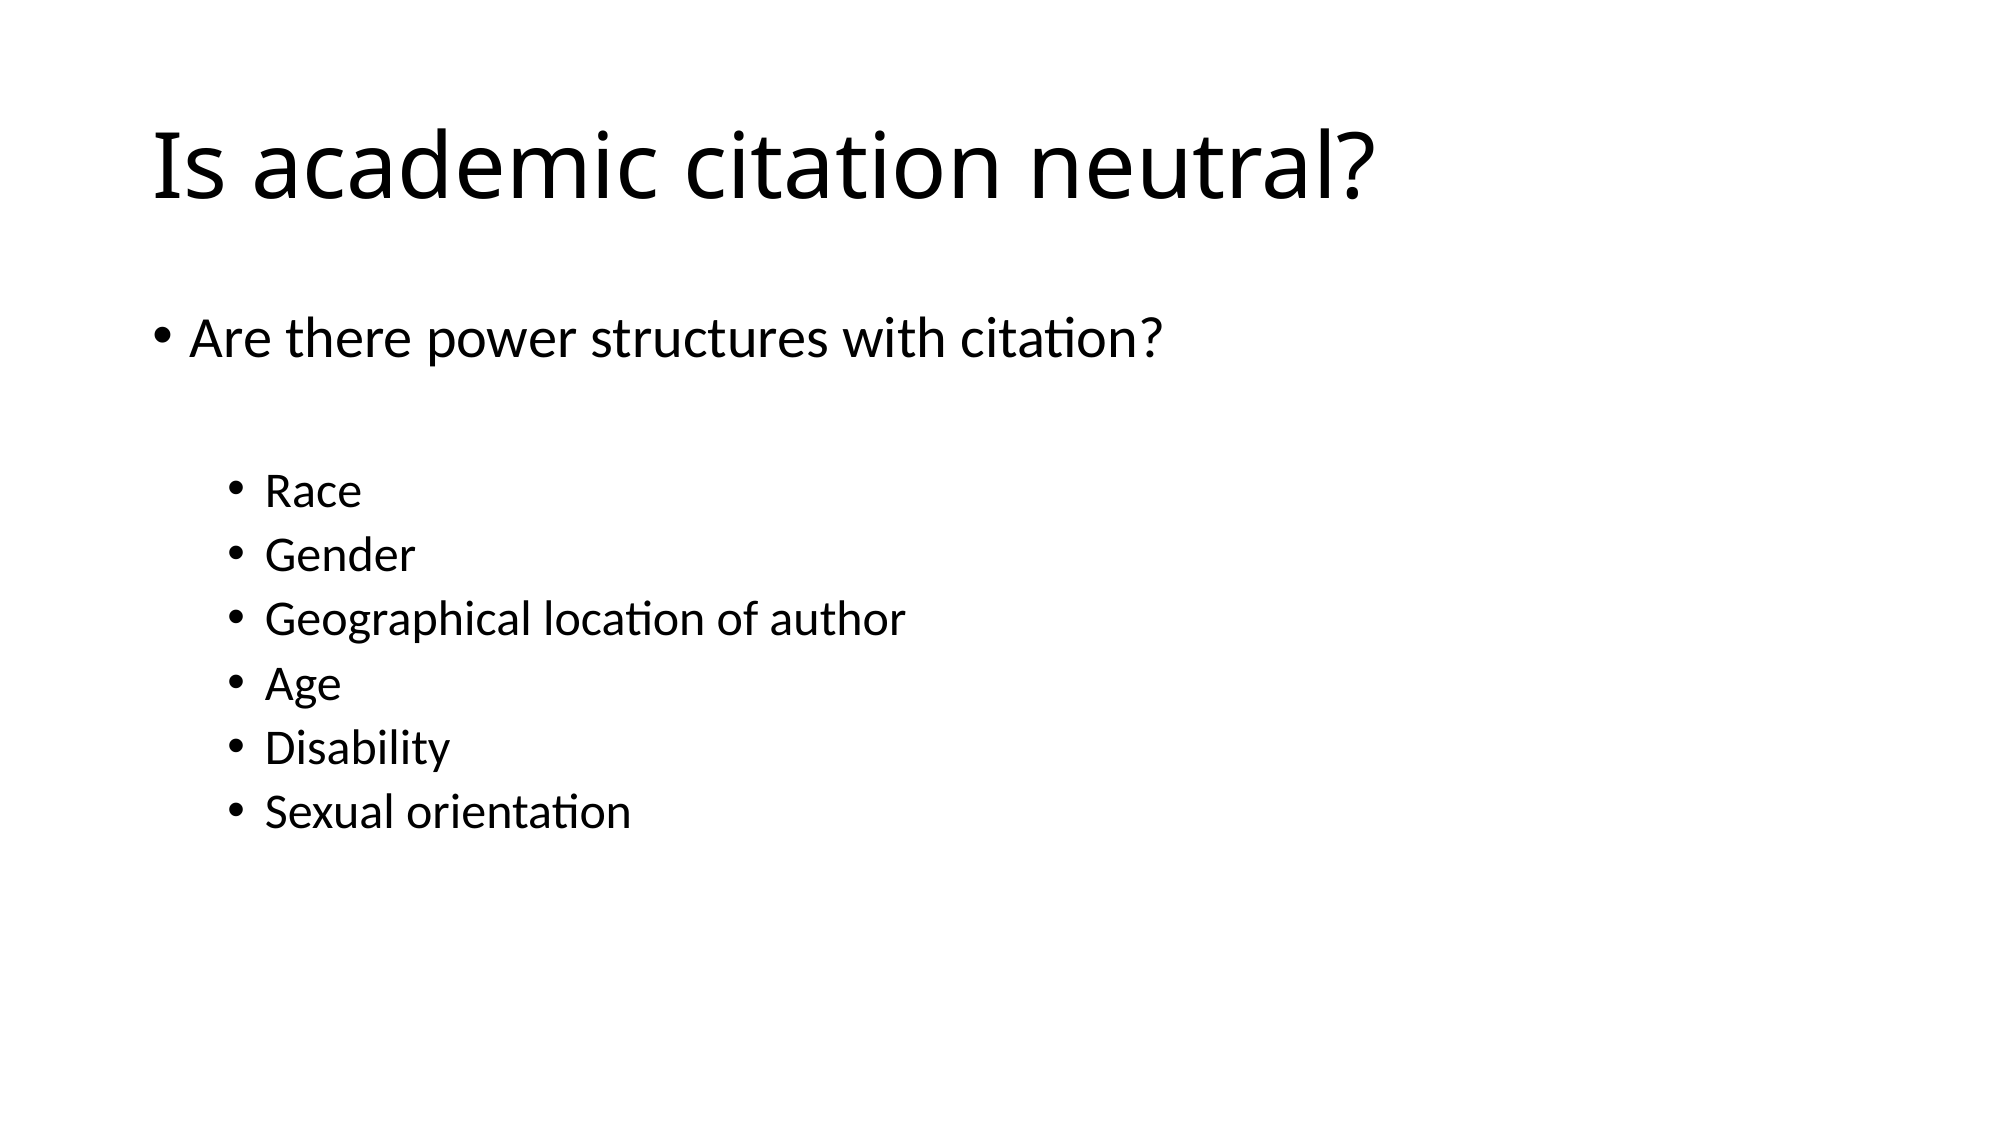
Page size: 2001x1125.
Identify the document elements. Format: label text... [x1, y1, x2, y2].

list Are there power structures with citation? Race Gender Geographical location of author Age Disability Sexual orientation [137, 299, 1863, 1014]
title Is academic citation neutral? [137, 59, 1863, 278]
